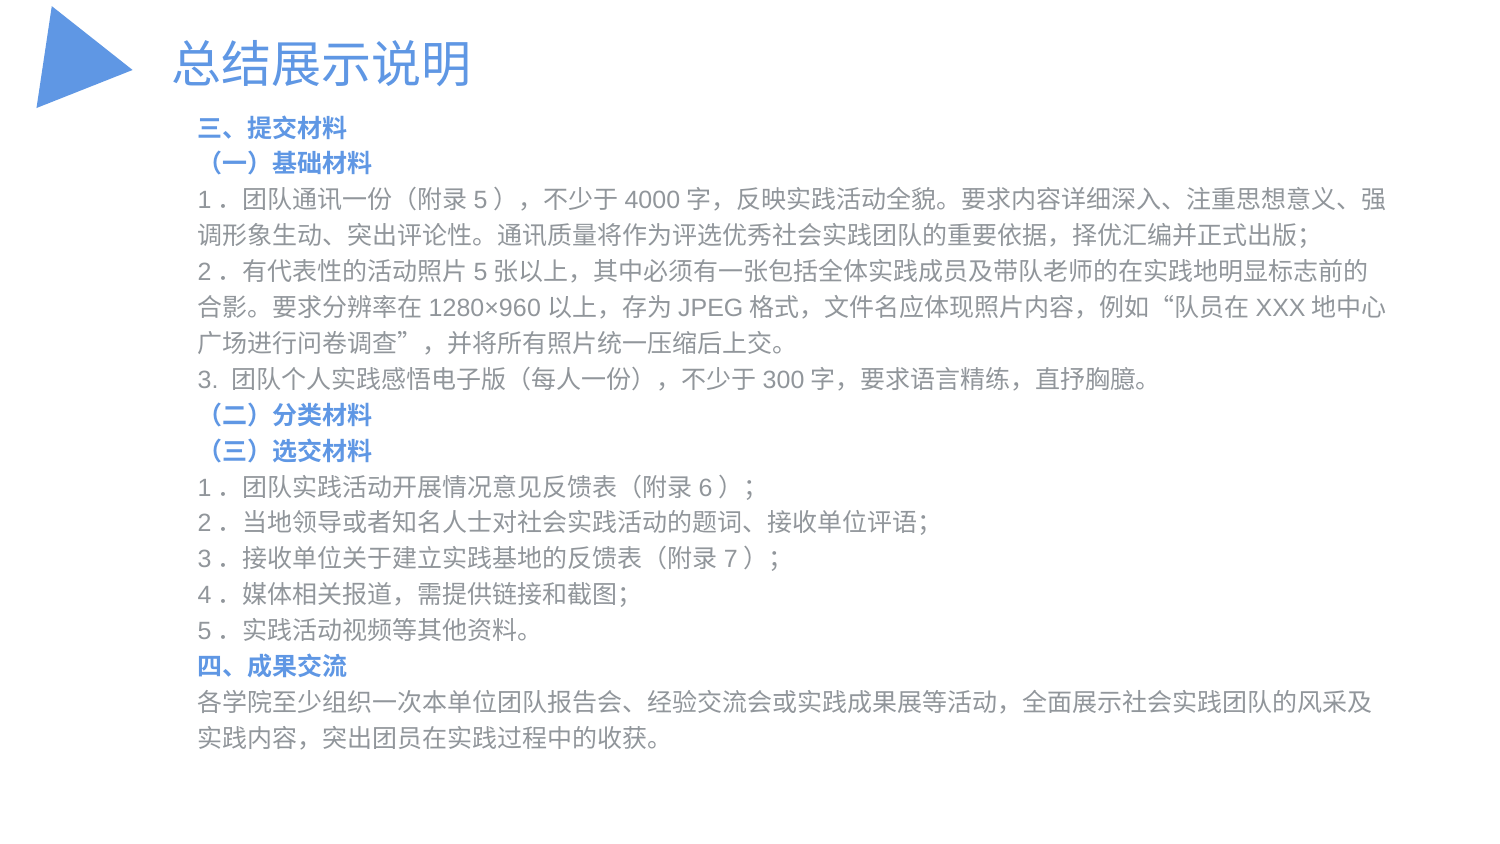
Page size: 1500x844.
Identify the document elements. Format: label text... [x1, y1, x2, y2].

text_box 三、提交材料 （一）基础材料 1．团队通讯一份（附录5），不少于4000字，反映实践活动全貌。要求内容详细深入、注重思想意义、强调形象生动、突出评论性。通讯质量将作为评选优秀社会实践团队的重要依据，择优汇编并正式出版； 2．有代表性的活动照片5张以上，其中必须有一张包括全体实践成员及带队老师的在实践地明显标志前的合影。要求分辨率在1280×960以上，存为JPEG格式，文件名应体现照片内容，例如“队员在XXX地中心广场进行问卷调查”，并将所有照片统一压缩后上交。 3. 团队个人实践感悟电子版（每人一份），不少于300字，要求语言精练，直抒胸臆。 （二）分类材料 （三）选交材料 1．团队实践活动开展情况意见反馈表（附录6）； 2．当地领导或者知名人士对社会实践活动的题词、接收单位评语； 3．接收单位关于建立实践基地的反馈表（附录7）； 4．媒体相关报道，需提供链接和截图； 5．实践活动视频等其他资料。 四、成果交流 各学院至少组织一次本单位团队报告会、经验交流会或实践成果展等活动，全面展示社会实践团队的风采及实践内容，突出团员在实践过程中的收获。 [183, 98, 1403, 760]
text_box 总结展示说明 [156, 24, 487, 100]
